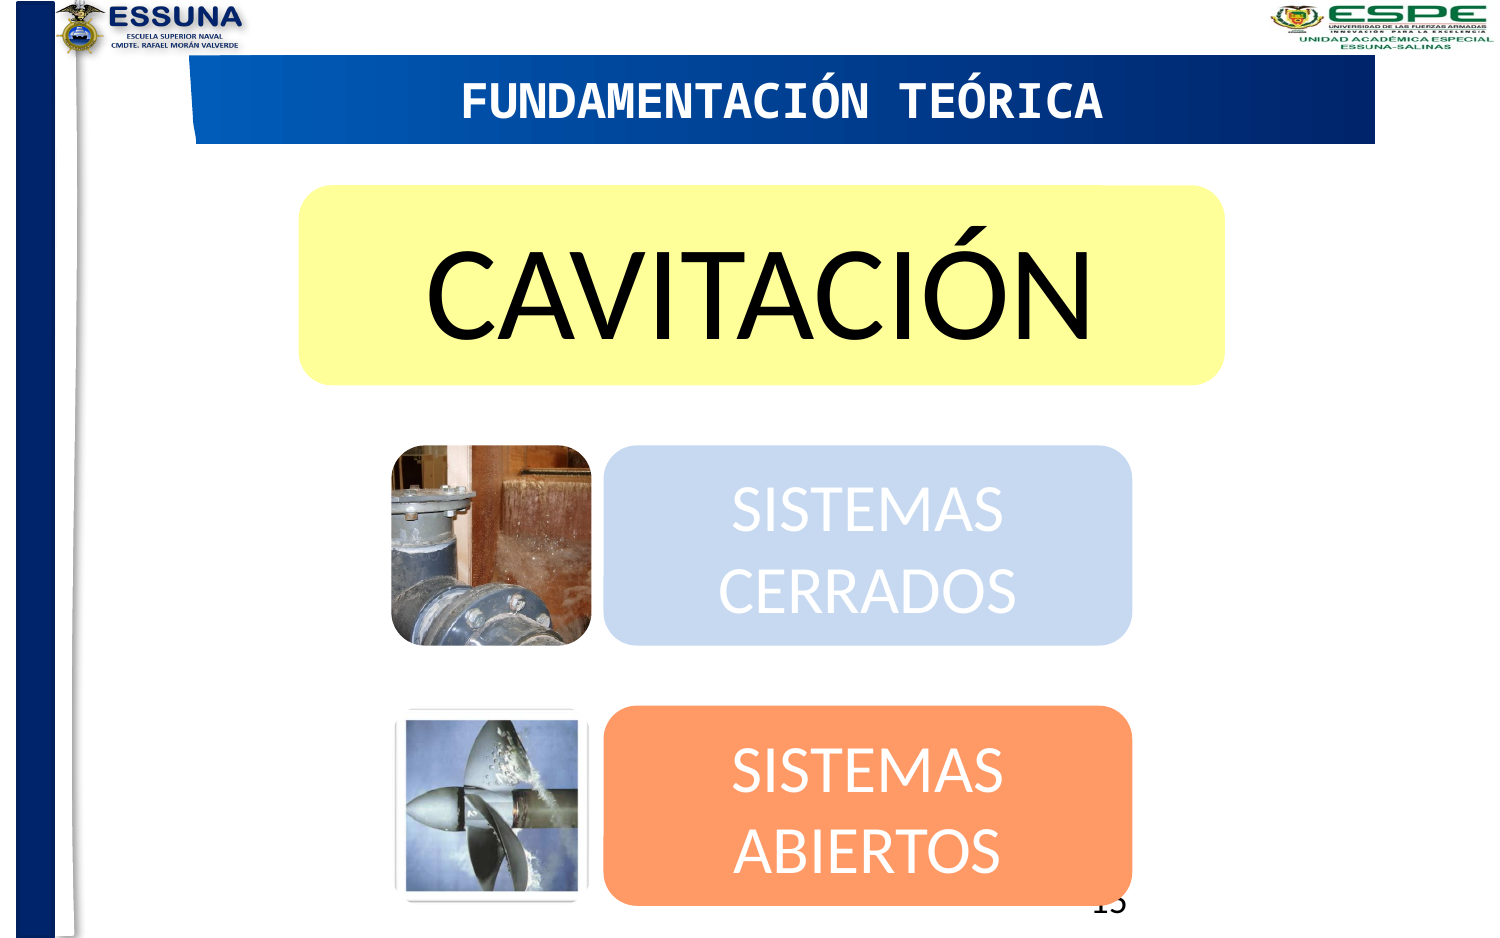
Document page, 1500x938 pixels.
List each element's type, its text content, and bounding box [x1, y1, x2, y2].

picture [1269, 0, 1500, 50]
picture [53, 0, 266, 54]
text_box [182, 184, 1341, 906]
text_box FUNDAMENTACIÓN TEÓRICA [186, 53, 1378, 146]
slide_number 15 [1074, 868, 1425, 919]
